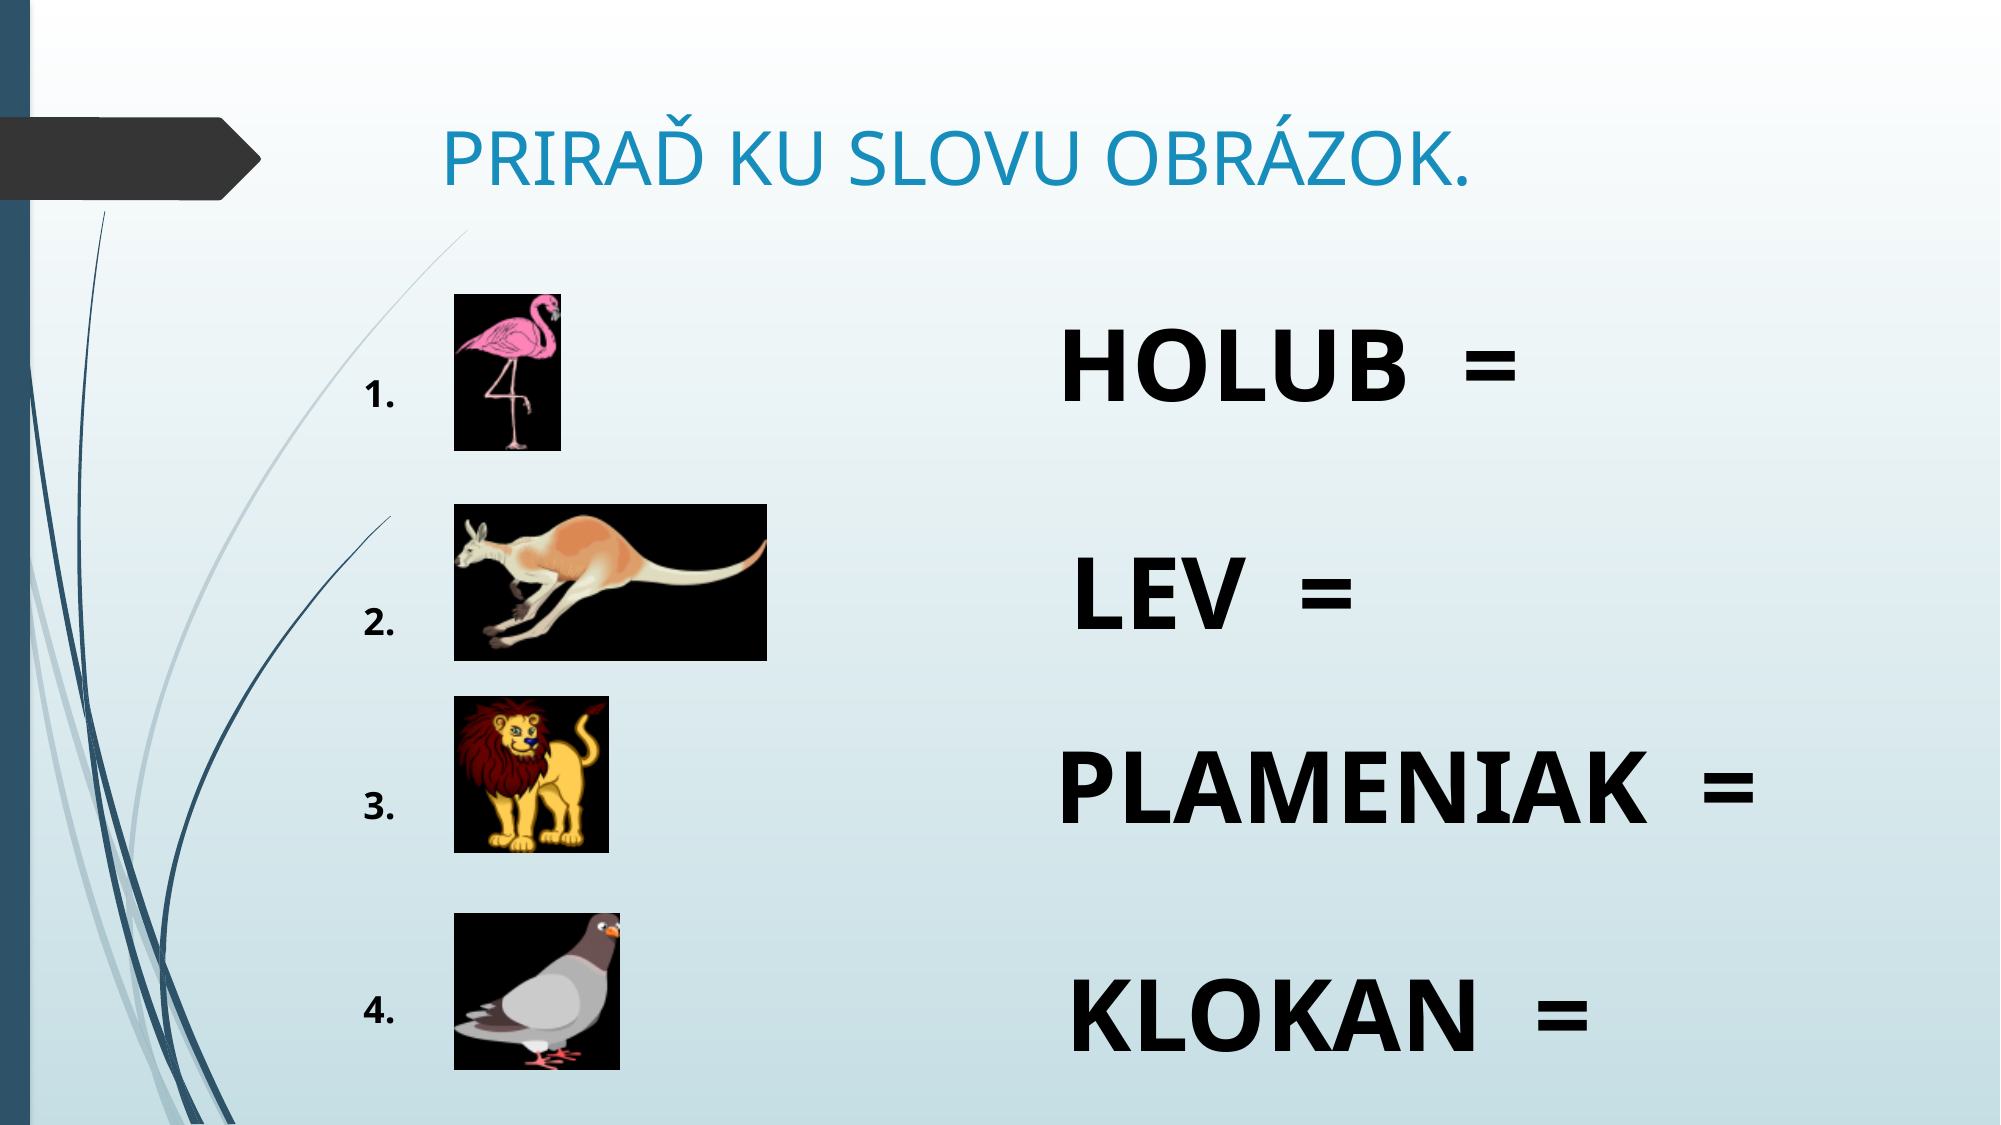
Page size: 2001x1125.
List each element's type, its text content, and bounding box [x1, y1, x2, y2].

text_box KLOKAN = [1051, 944, 1633, 1079]
text_box LEV = [1054, 521, 1398, 657]
text_box 1. [348, 362, 411, 423]
text_box 3. [348, 774, 411, 835]
text_box 4. [348, 978, 411, 1039]
picture [453, 696, 610, 854]
text_box PLAMENIAK = [1039, 716, 1773, 852]
picture [453, 504, 767, 661]
text_box HOLUB = [1041, 294, 1561, 430]
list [453, 294, 561, 451]
picture [453, 912, 621, 1070]
title PRIRAĎ KU SLOVU OBRÁZOK. [425, 102, 1888, 313]
text_box 2. [348, 590, 411, 650]
